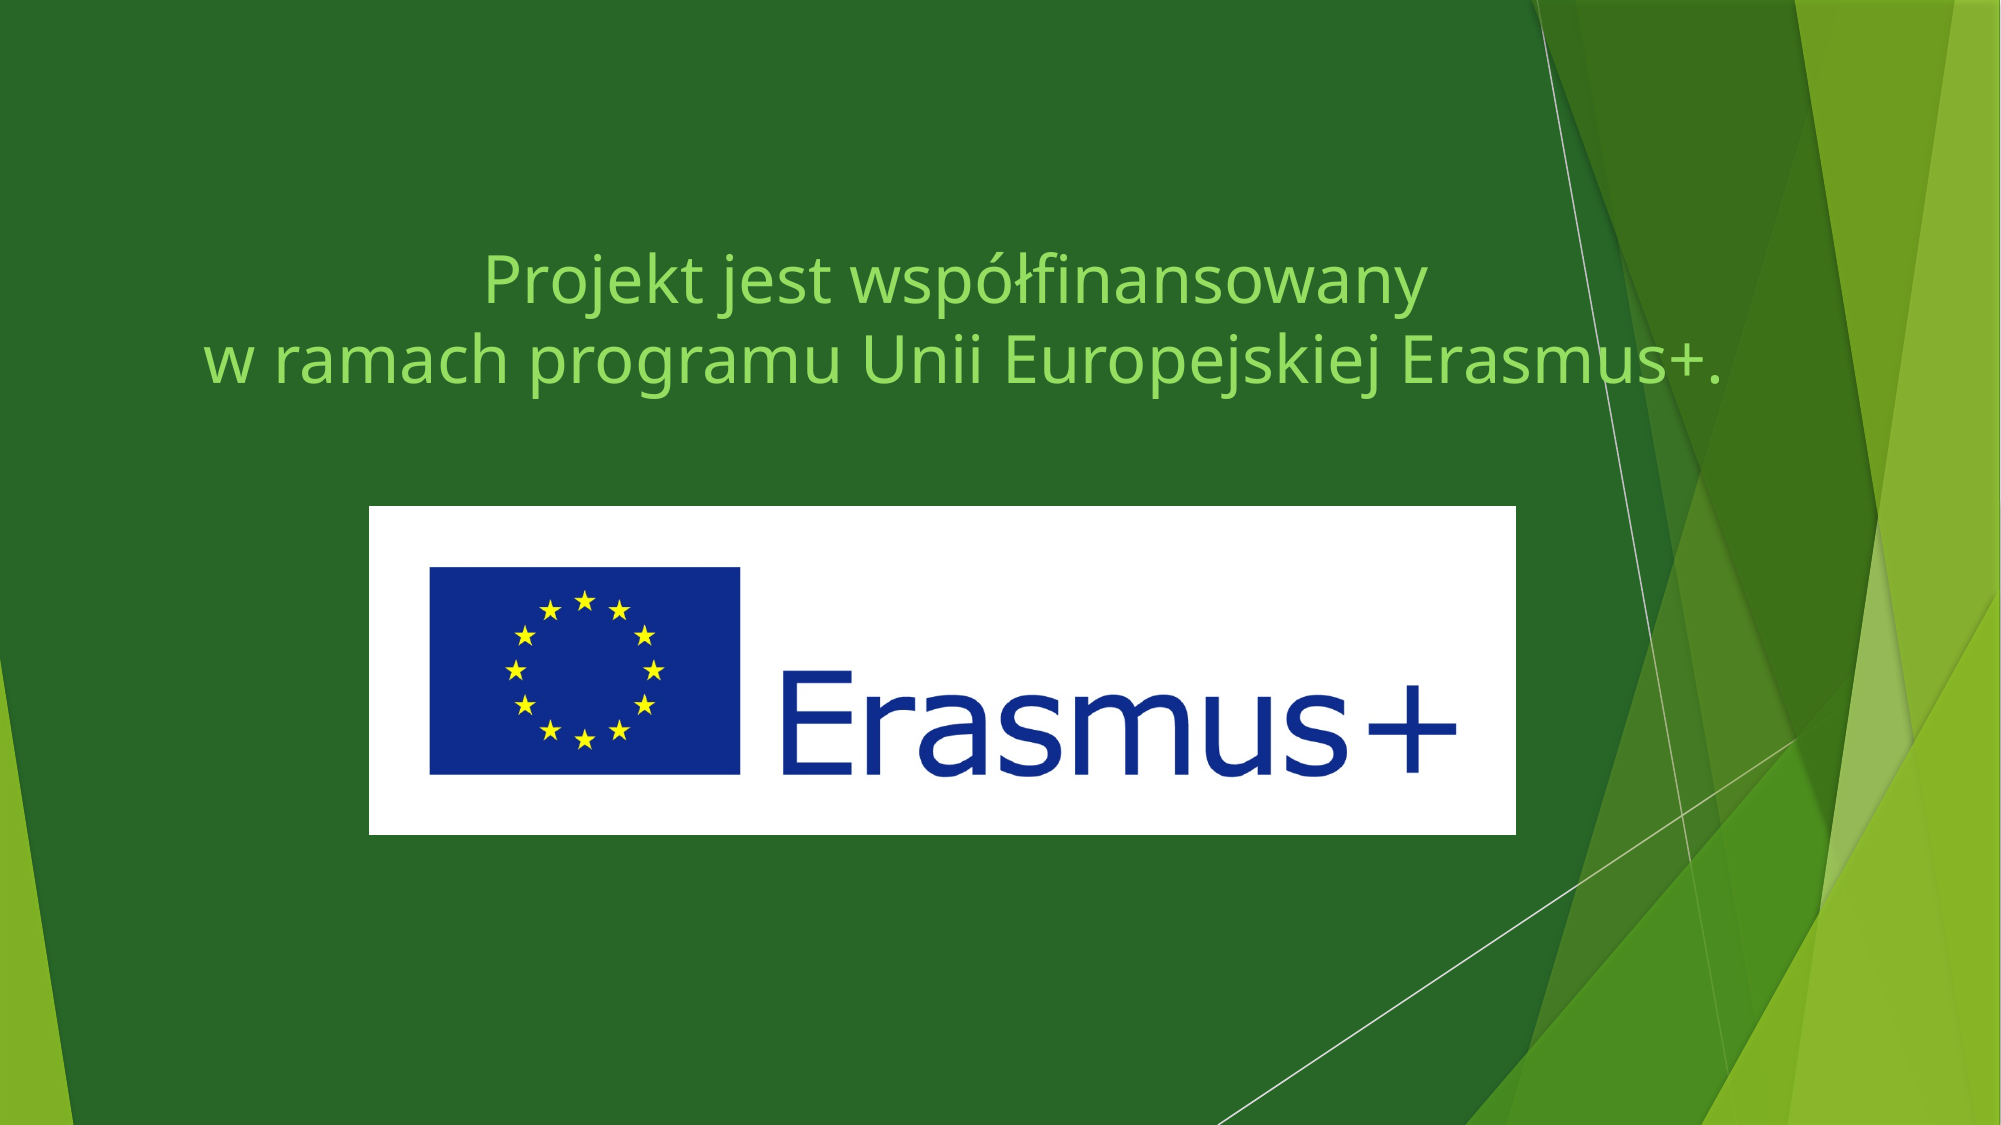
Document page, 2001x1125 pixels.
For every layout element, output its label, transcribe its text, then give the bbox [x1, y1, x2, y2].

list Projekt jest współfinansowany w ramach programu Unii Europejskiej Erasmus+. [102, 229, 1828, 449]
picture [368, 506, 1517, 835]
